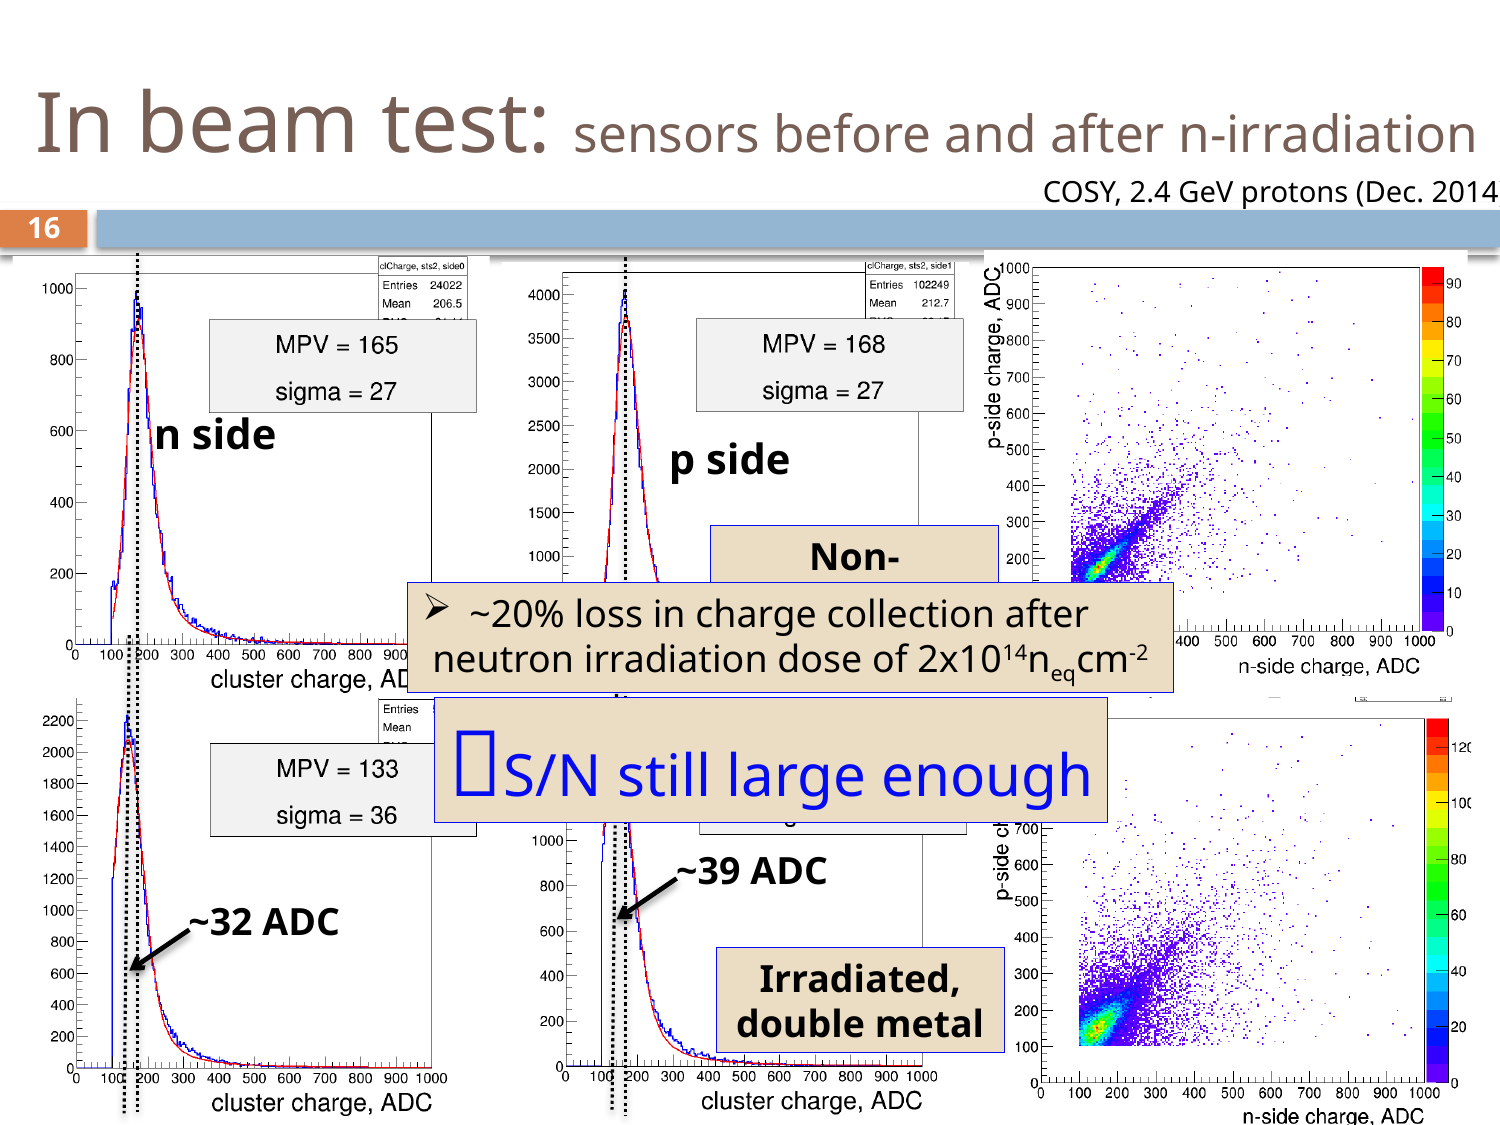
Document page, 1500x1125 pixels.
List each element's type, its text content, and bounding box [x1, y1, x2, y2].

picture [992, 697, 1472, 1125]
title In beam test: sensors before and after n-irradiation [20, 37, 1500, 200]
slide_number 15 [0, 208, 88, 249]
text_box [12, 252, 1005, 1122]
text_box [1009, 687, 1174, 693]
picture [983, 250, 1468, 677]
text_box COSY, 2.4 GeV protons (Dec. 2014) [1028, 166, 1500, 217]
